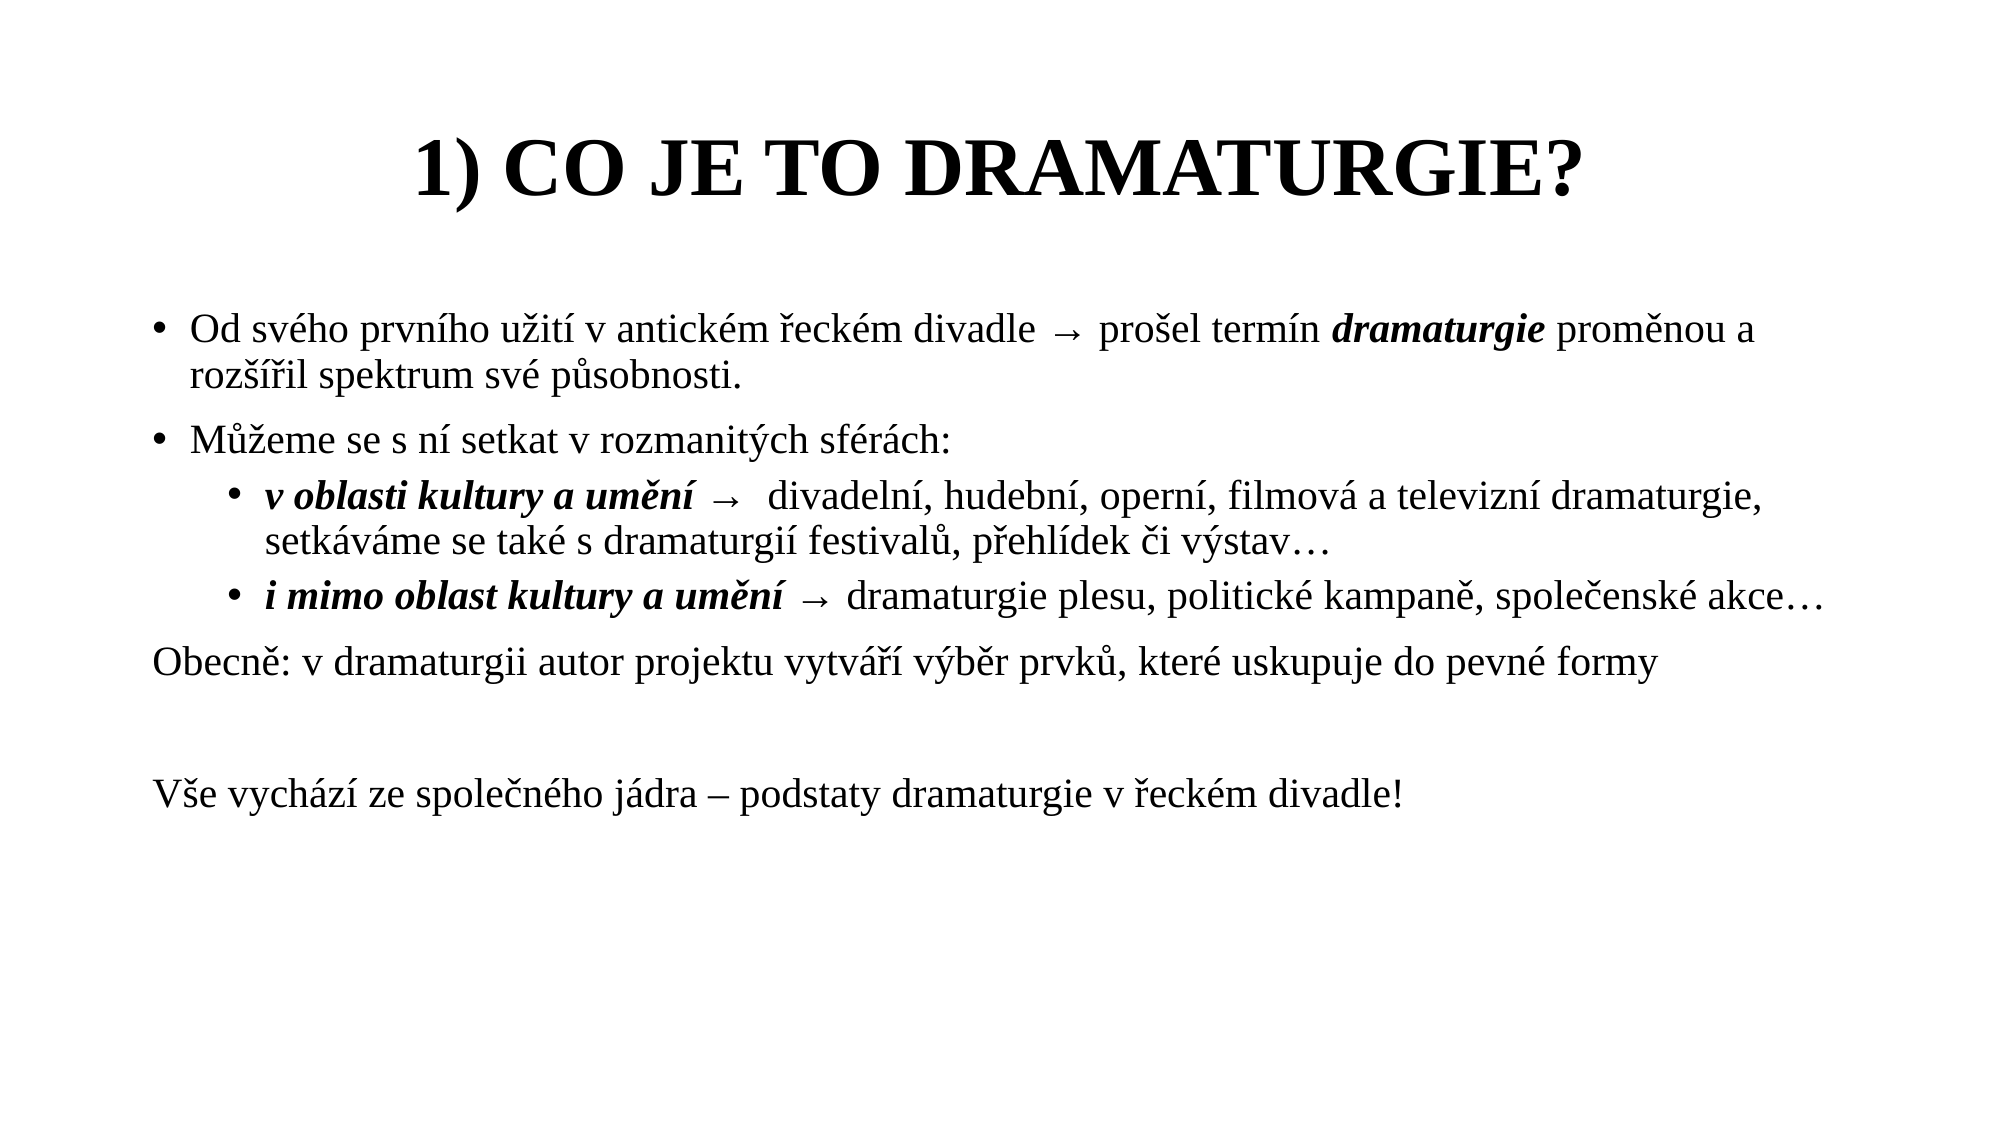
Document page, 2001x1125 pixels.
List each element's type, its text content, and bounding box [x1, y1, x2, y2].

title 1) CO JE TO DRAMATURGIE? [137, 59, 1863, 278]
list Od svého prvního užití v antickém řeckém divadle → prošel termín dramaturgie proměnou a rozšířil spektrum své působnosti. Můžeme se s ní setkat v rozmanitých sférách: v oblasti kultury a umění → divadelní, hudební, operní, filmová a televizní dramaturgie, setkáváme se také s dramaturgií festivalů, přehlídek či výstav… i mimo oblast kultury a umění → dramaturgie plesu, politické kampaně, společenské akce… Obecně: v dramaturgii autor projektu vytváří výběr prvků, které uskupuje do pevné formy Vše vychází ze společného jádra – podstaty dramaturgie v řeckém divadle! [137, 299, 1863, 1014]
